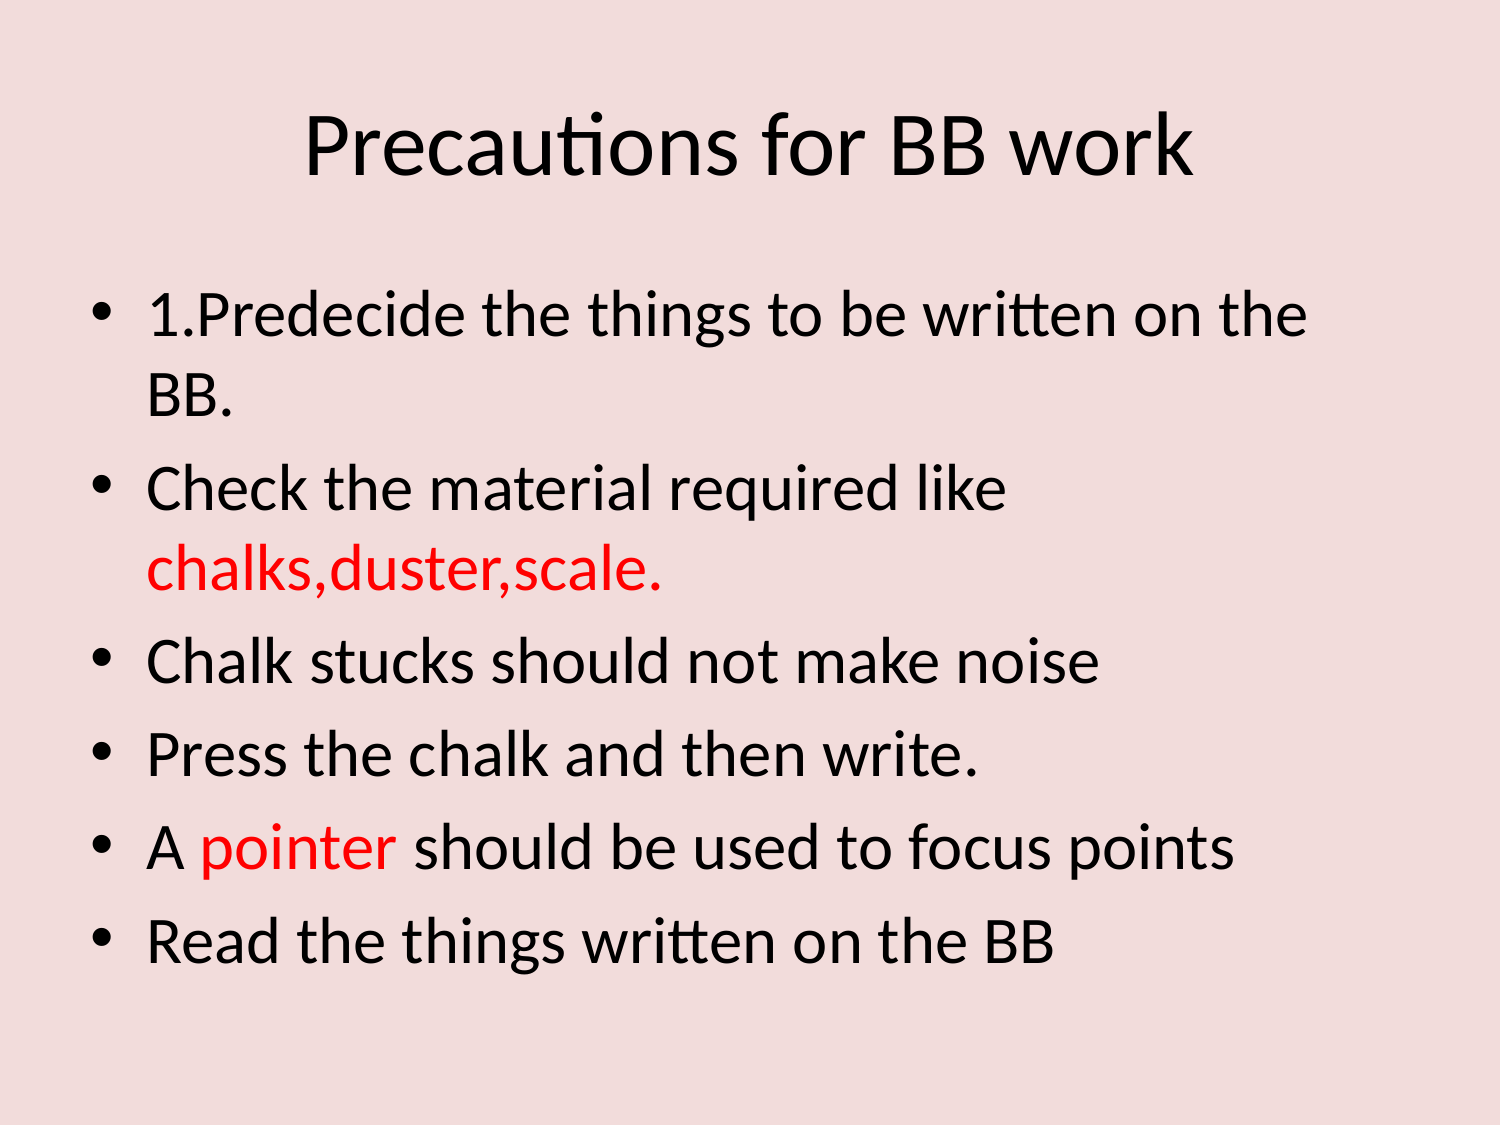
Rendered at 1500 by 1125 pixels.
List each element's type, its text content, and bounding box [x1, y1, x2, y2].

title Precautions for BB work [75, 45, 1425, 233]
list 1.Predecide the things to be written on the BB. Check the material required like chalks,duster,scale. Chalk stucks should not make noise Press the chalk and then write. A pointer should be used to focus points Read the things written on the BB [75, 262, 1425, 1005]
